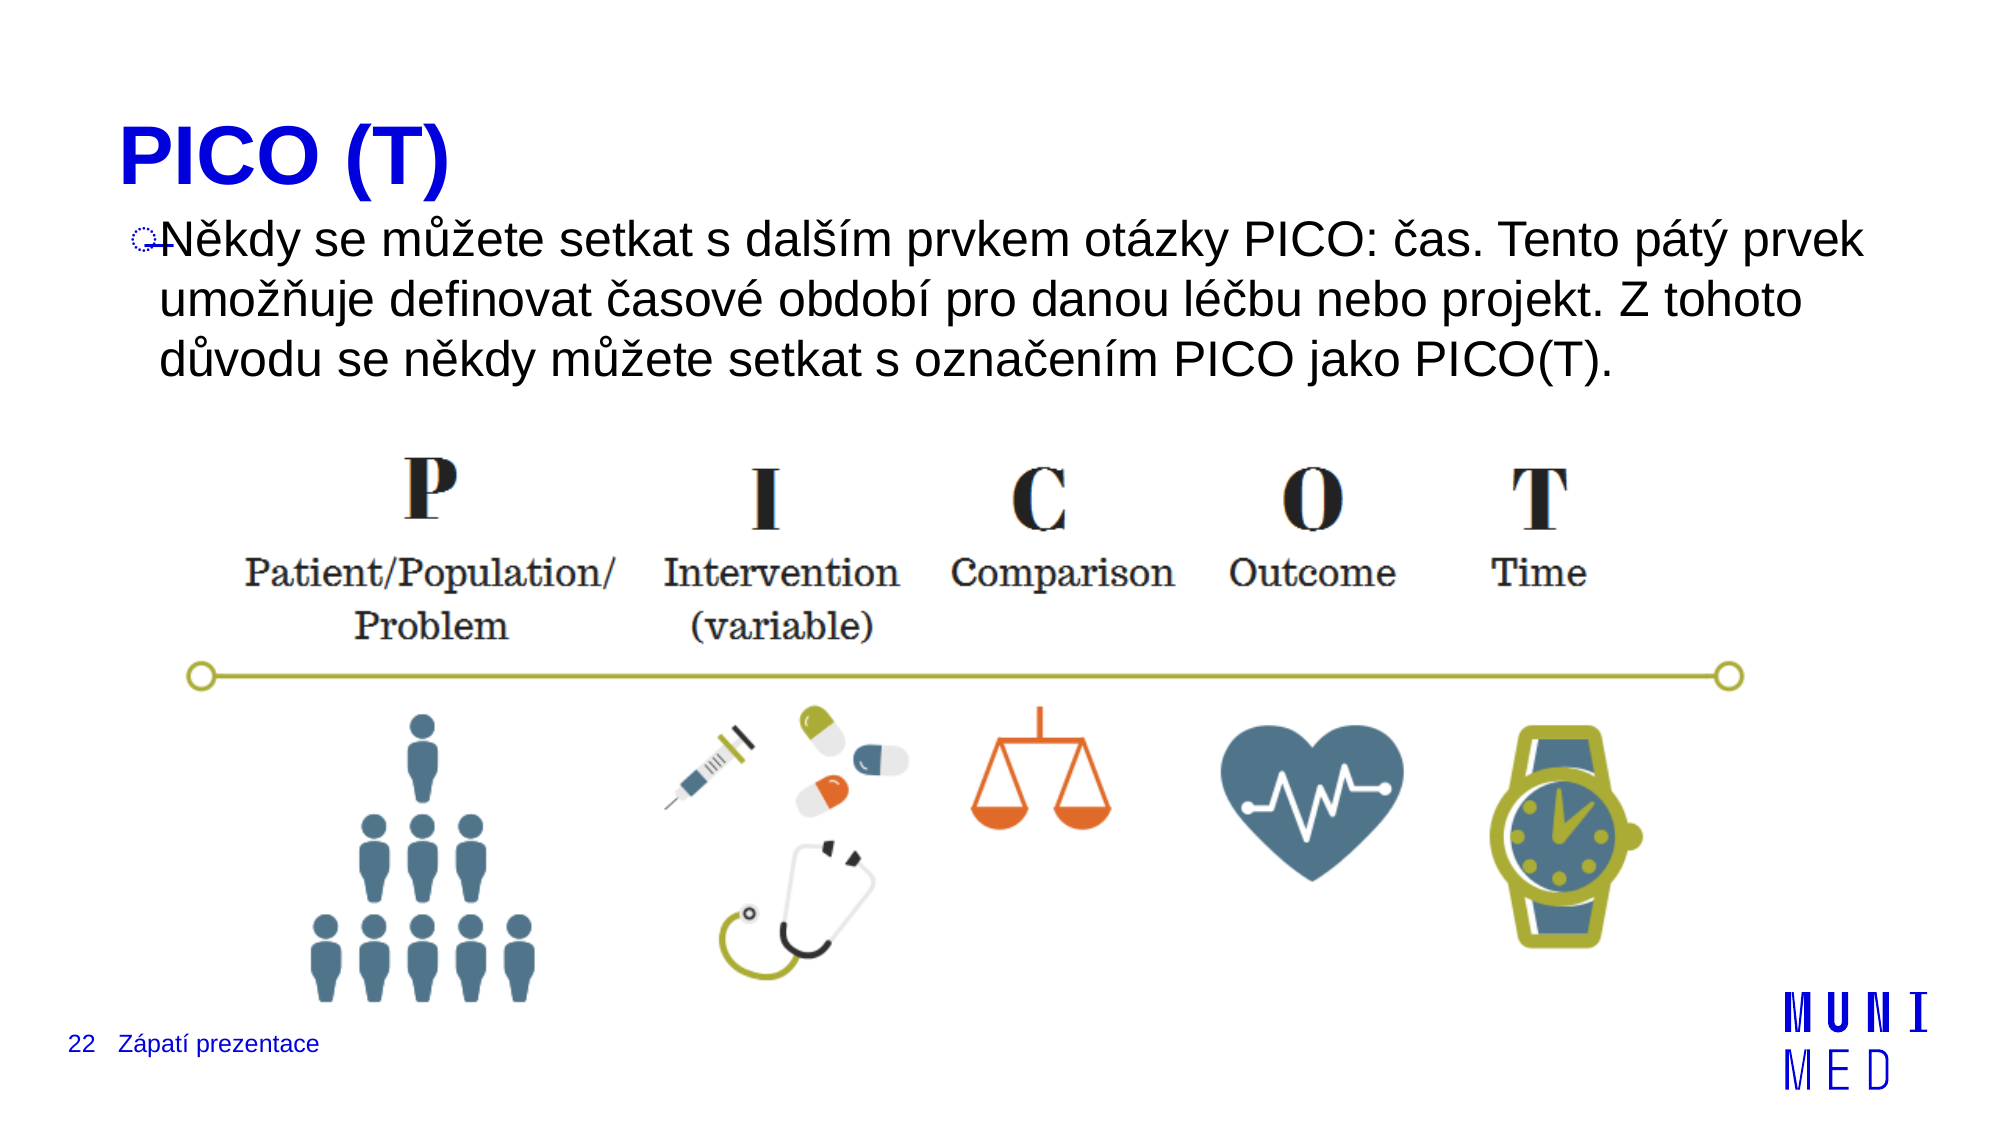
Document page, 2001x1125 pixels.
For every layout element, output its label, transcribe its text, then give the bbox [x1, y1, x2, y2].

picture [169, 433, 1749, 1008]
title PICO (T) [118, 118, 1883, 193]
slide_number 22 [67, 1021, 110, 1063]
footer Zápatí prezentace [118, 1021, 1418, 1063]
list Někdy se můžete setkat s dalším prvkem otázky PICO: čas. Tento pátý prvek umožňuje definovat časové období pro danou léčbu nebo projekt. Z tohoto důvodu se někdy můžete setkat s označením PICO jako PICO(T). [117, 206, 1882, 887]
